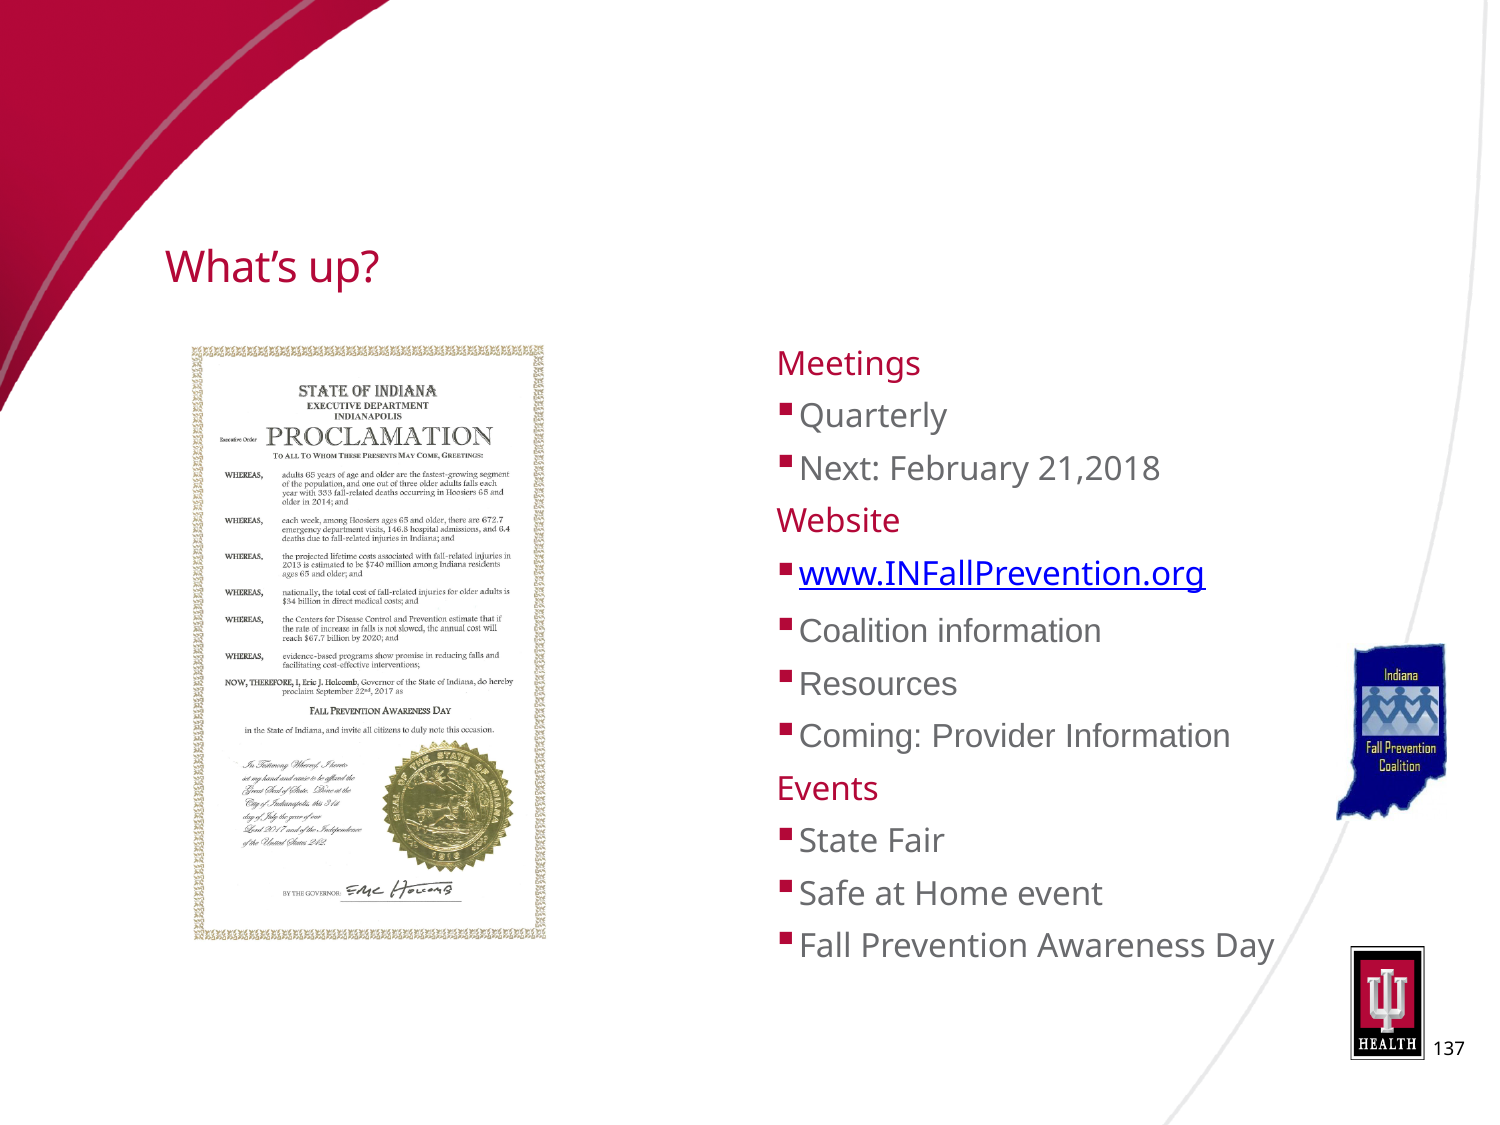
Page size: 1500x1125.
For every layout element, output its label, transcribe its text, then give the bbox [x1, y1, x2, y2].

picture [0, 0, 1500, 1125]
title What’s up? [164, 187, 1355, 349]
list Meetings Quarterly Next: February 21,2018 Website www.INFallPrevention.org Coalition information Resources Coming: Provider Information Events State Fair Safe at Home event Fall Prevention Awareness Day [776, 341, 1453, 833]
slide_number 137 [1335, 1019, 1466, 1080]
